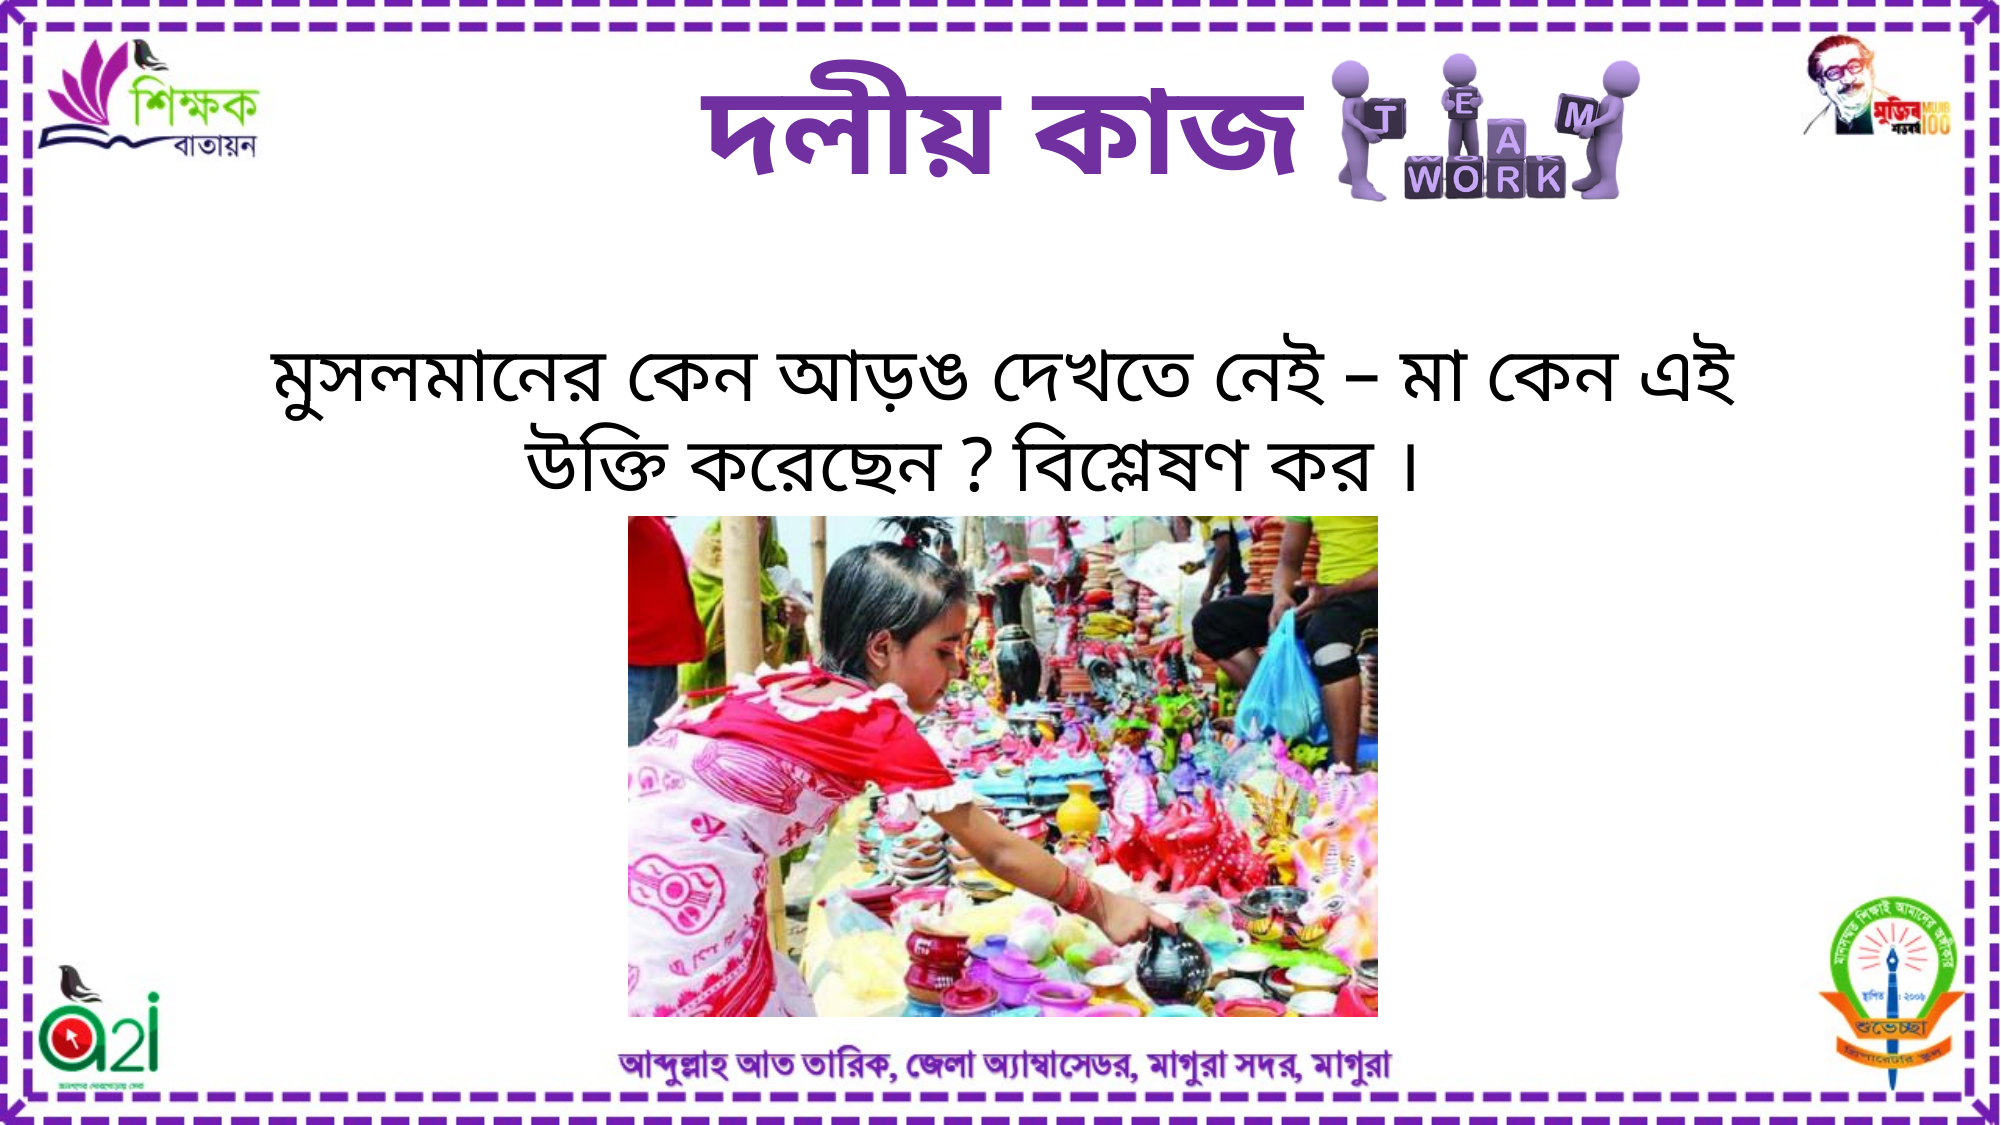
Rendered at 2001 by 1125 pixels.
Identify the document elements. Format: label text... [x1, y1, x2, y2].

text_box মুসলমানের কেন আড়ঙ দেখতে নেই – মা কেন এই উক্তি করেছেন ? বিশ্লেষণ কর । [254, 319, 1752, 515]
text_box দলীয় কাজ [687, 42, 1287, 208]
picture [0, 0, 2001, 1125]
